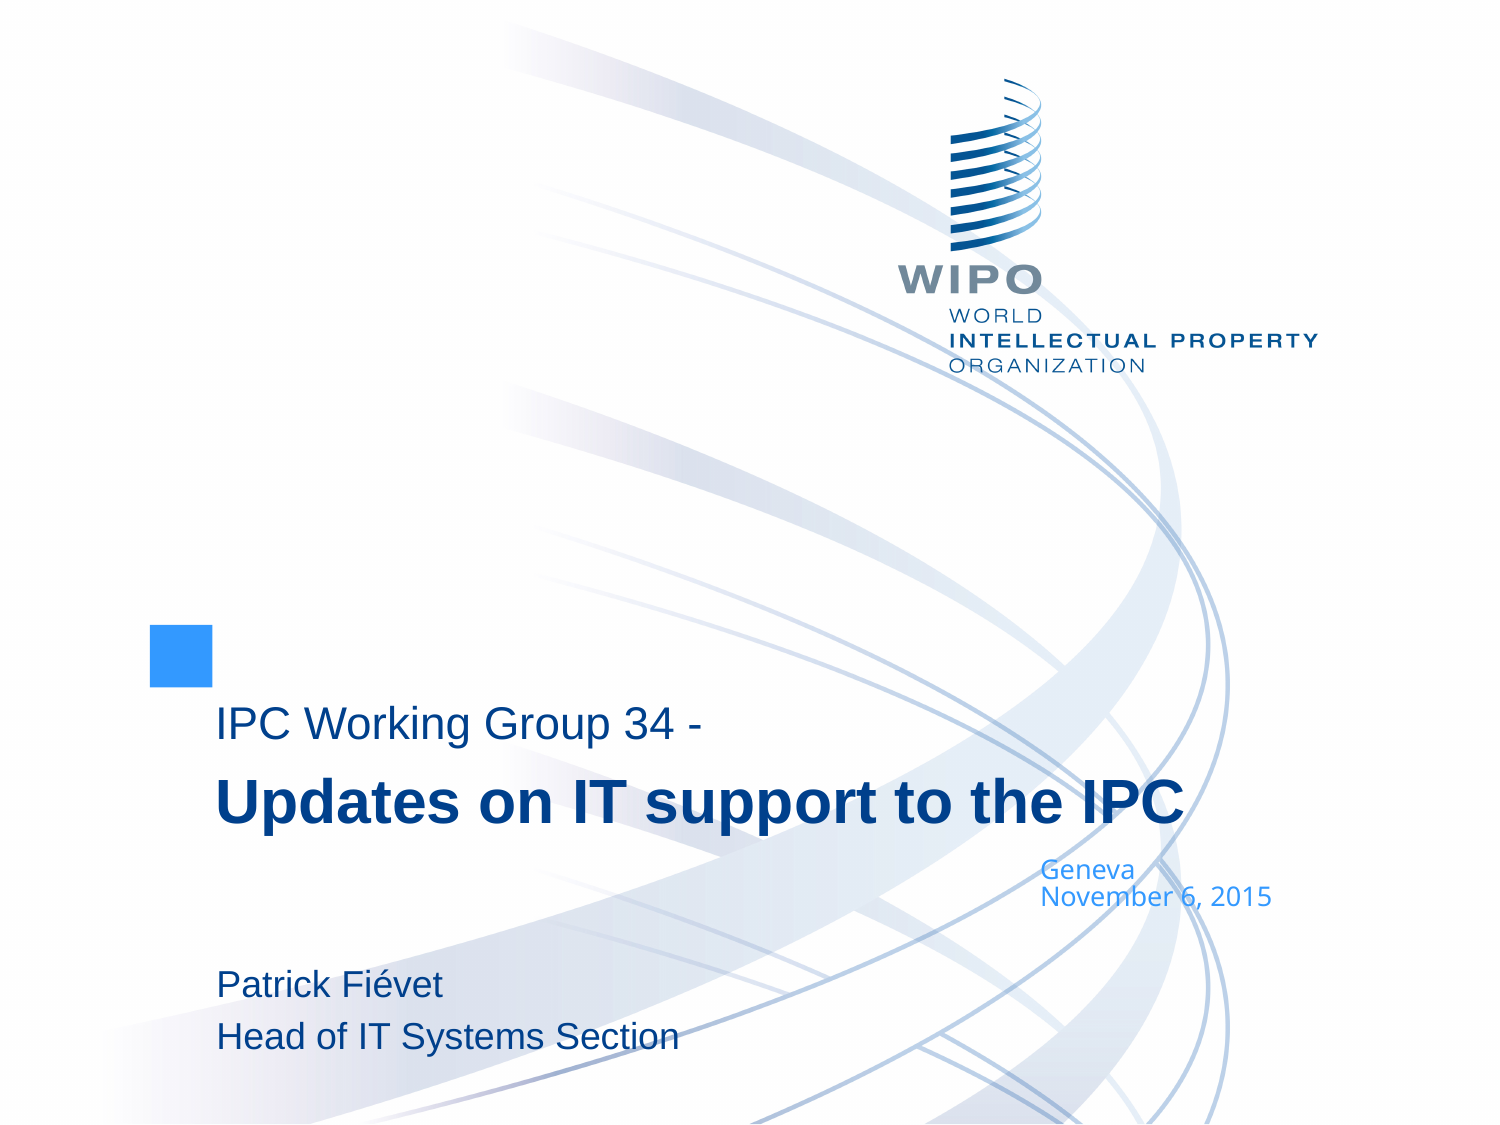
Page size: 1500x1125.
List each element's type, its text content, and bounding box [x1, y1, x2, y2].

text_box Patrick Fiévet Head of IT Systems Section [201, 952, 1340, 1070]
text_box Geneva November 6, 2015 [1025, 861, 1378, 981]
subtitle IPC Working Group 34 - Updates on IT support to the IPC [200, 686, 1235, 905]
picture [0, 0, 1500, 1125]
text_box [149, 624, 213, 688]
